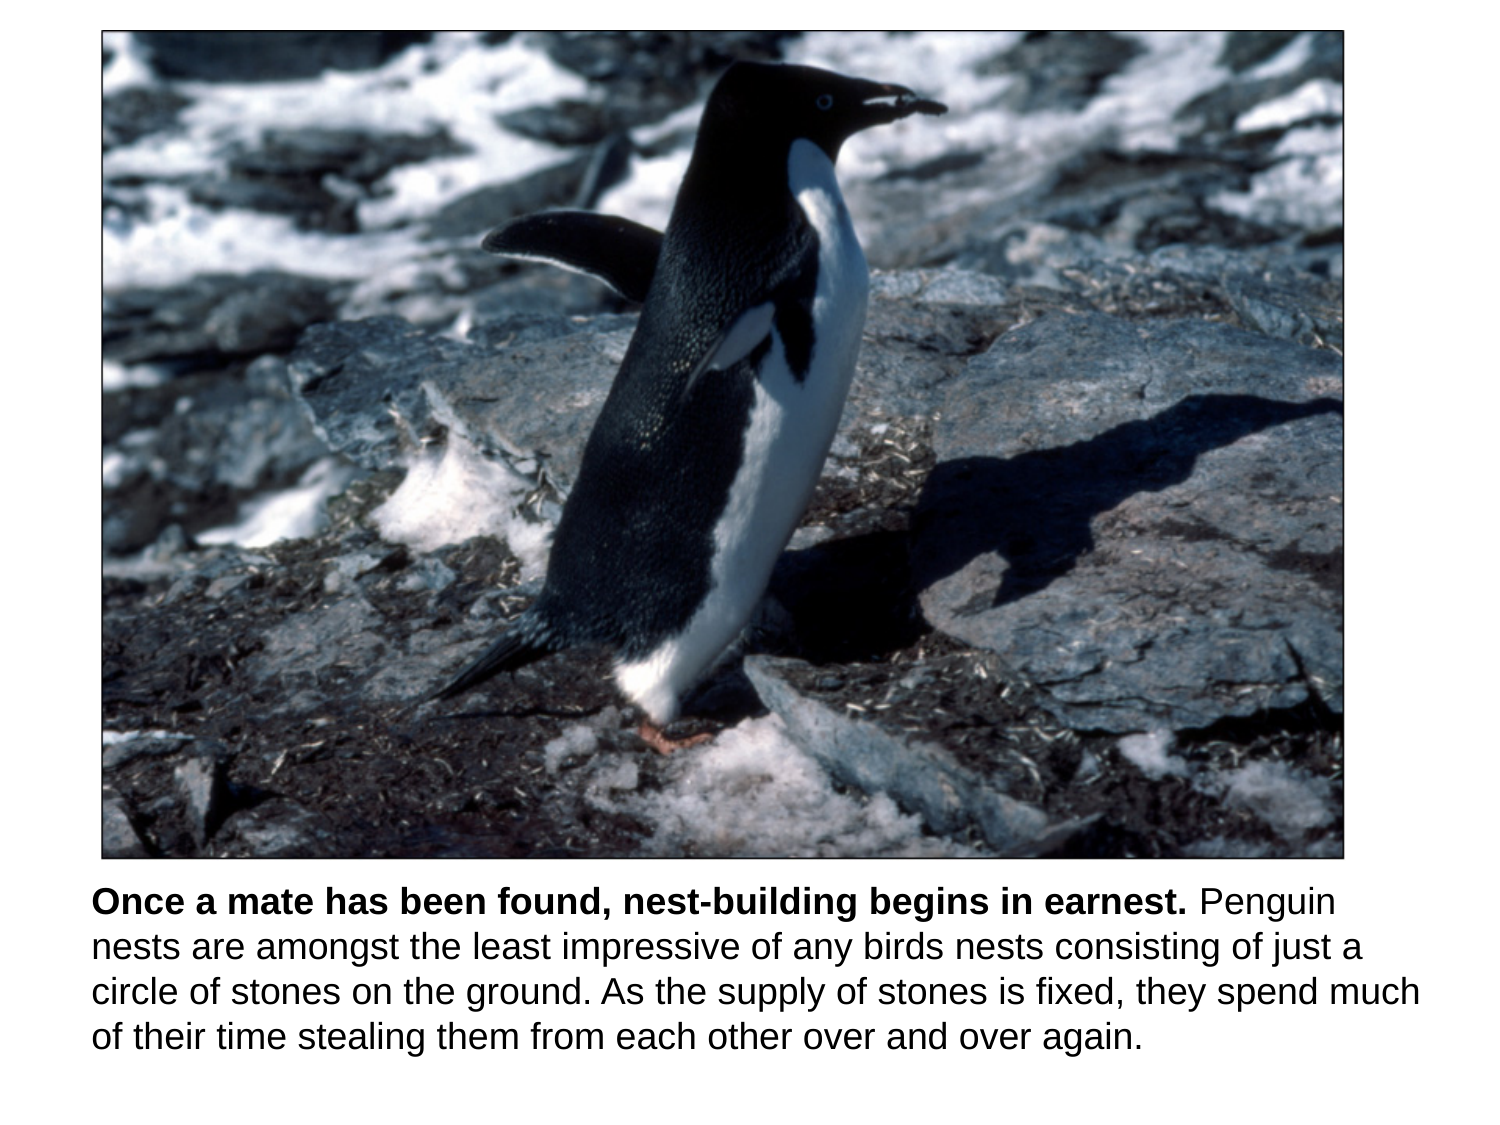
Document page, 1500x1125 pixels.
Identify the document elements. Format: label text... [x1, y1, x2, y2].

text_box Once a mate has been found, nest-building begins in earnest. Penguin nests are amongst the least impressive of any birds nests consisting of just a circle of stones on the ground. As the supply of stones is fixed, they spend much of their time stealing them from each other over and over again. [76, 869, 1447, 1065]
picture [100, 30, 1346, 861]
